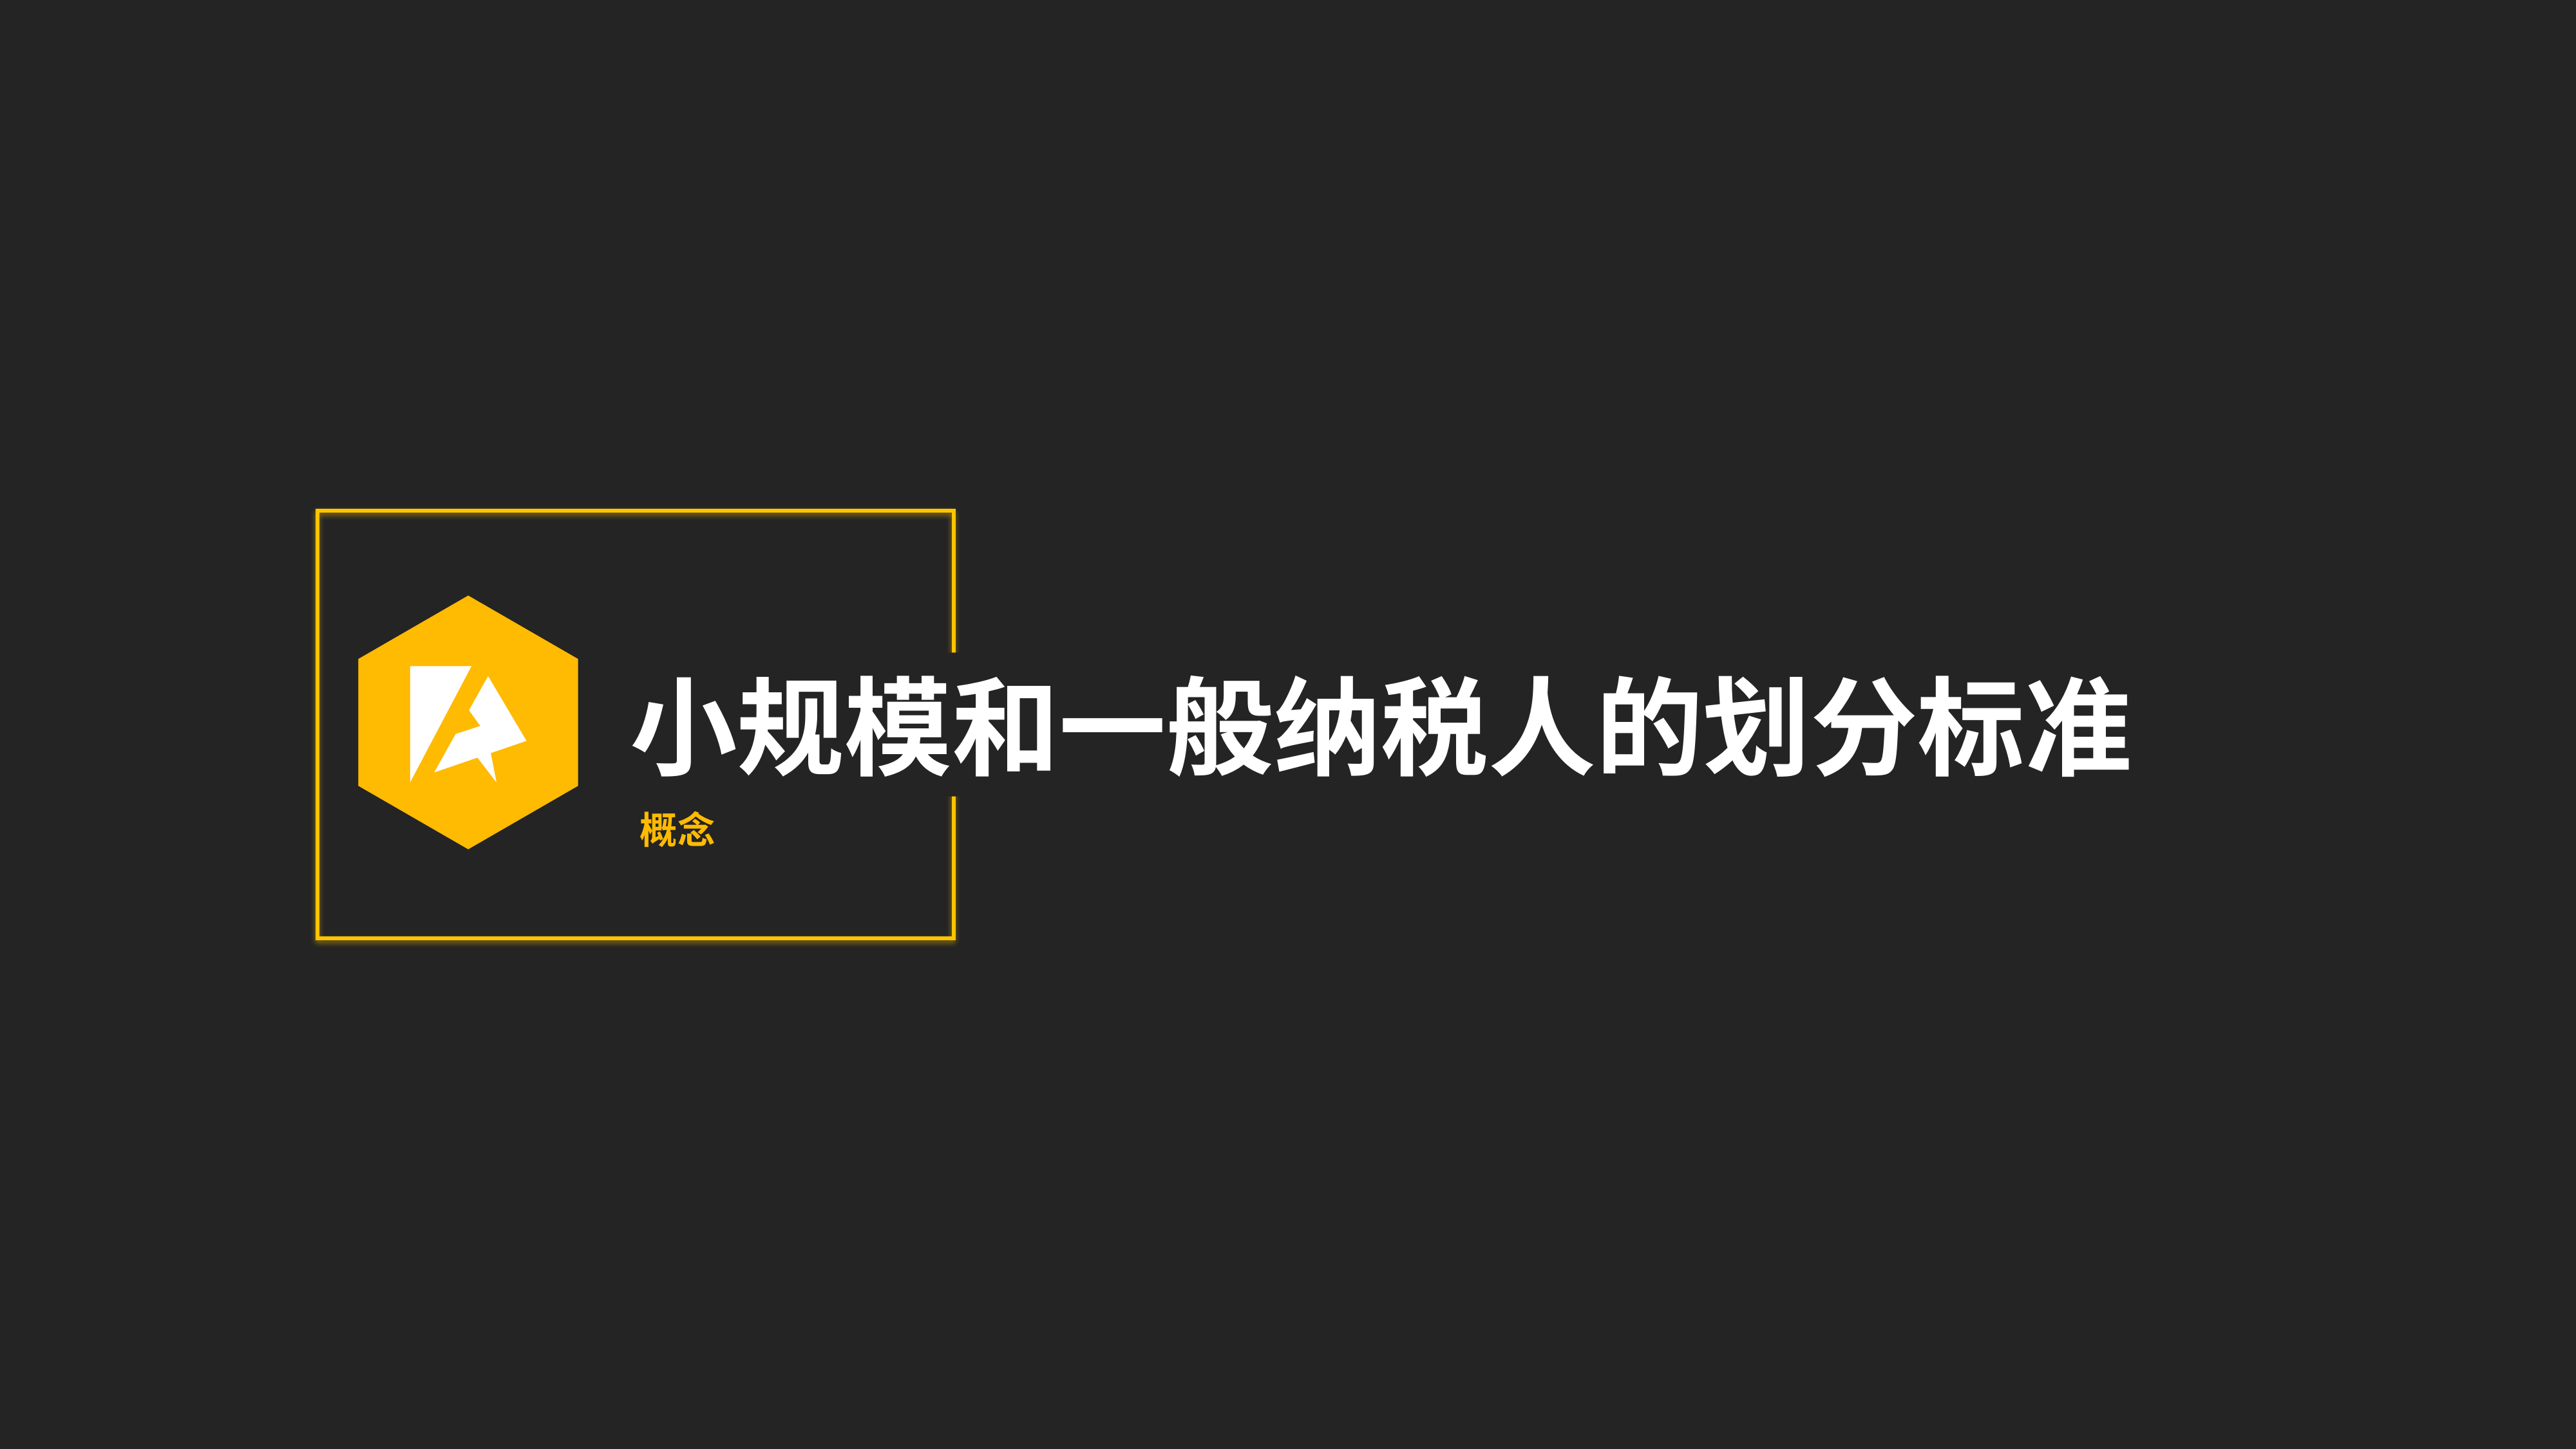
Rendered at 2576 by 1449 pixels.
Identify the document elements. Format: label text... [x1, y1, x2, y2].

text_box [317, 511, 954, 938]
text_box 概念 [632, 799, 723, 859]
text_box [358, 595, 578, 849]
text_box 小规模和一般纳税人的划分标准 [622, 652, 2141, 797]
